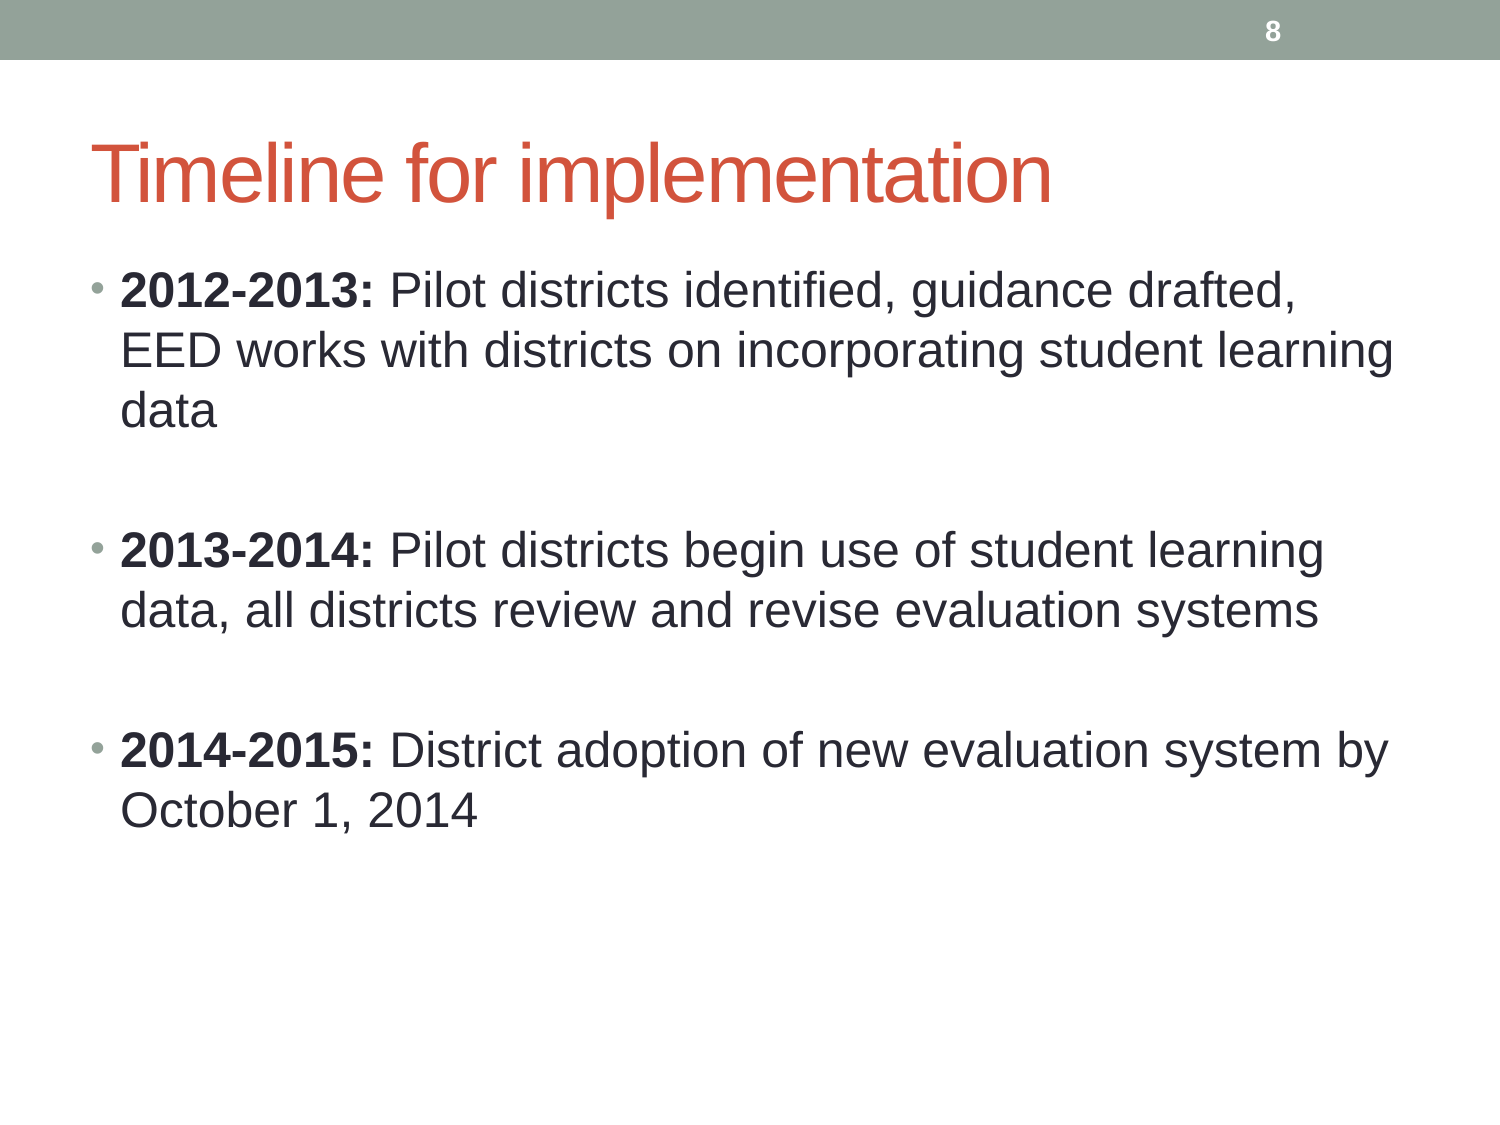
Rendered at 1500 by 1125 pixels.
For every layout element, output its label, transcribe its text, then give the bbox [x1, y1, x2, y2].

slide_number 8 [1250, 3, 1425, 57]
title Timeline for implementation [75, 87, 1425, 249]
list 2012-2013: Pilot districts identified, guidance drafted, EED works with districts on incorporating student learning data 2013-2014: Pilot districts begin use of student learning data, all districts review and revise evaluation systems 2014-2015: District adoption of new evaluation system by October 1, 2014 [75, 249, 1425, 1000]
